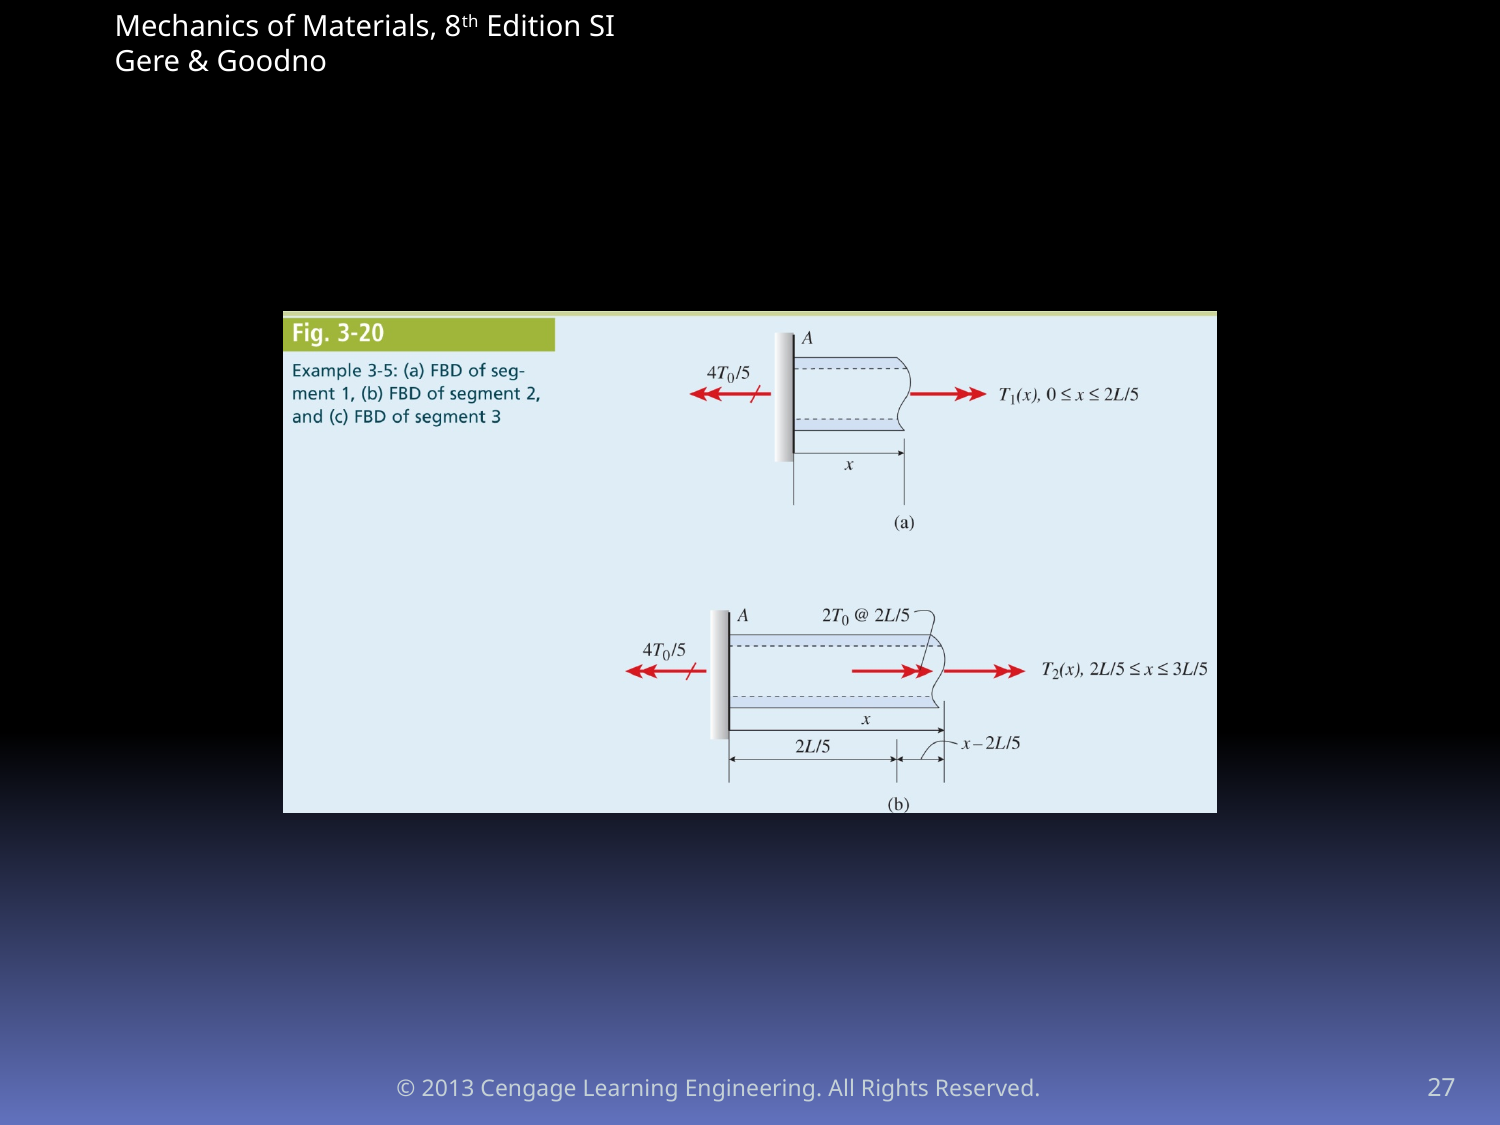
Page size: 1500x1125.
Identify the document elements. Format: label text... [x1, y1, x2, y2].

footer © 2013 Cengage Learning Engineering. All Rights Reserved. [150, 1052, 1063, 1113]
slide_number 27 [1412, 1052, 1488, 1113]
picture [283, 311, 1217, 814]
text_box Mechanics of Materials, 8th Edition SI Gere & Goodno [99, 0, 1450, 85]
